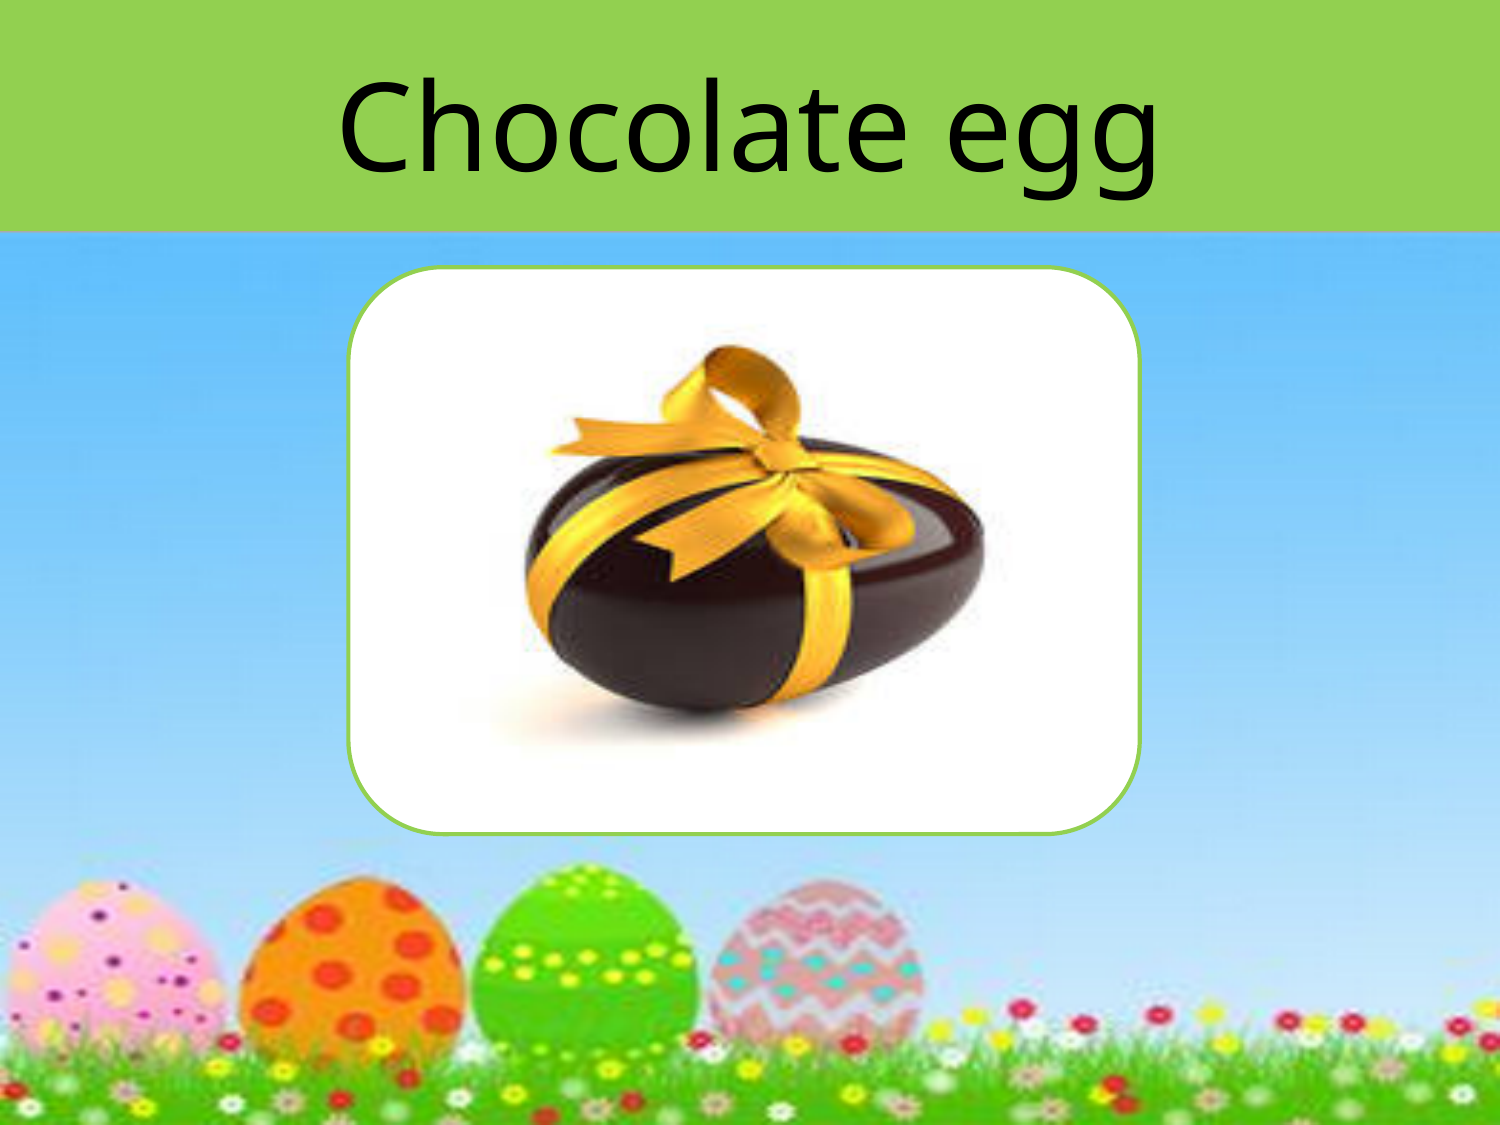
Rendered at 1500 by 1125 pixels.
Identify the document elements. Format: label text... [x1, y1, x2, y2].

title Chocolate egg [0, 0, 1500, 231]
picture [0, 231, 1500, 1125]
